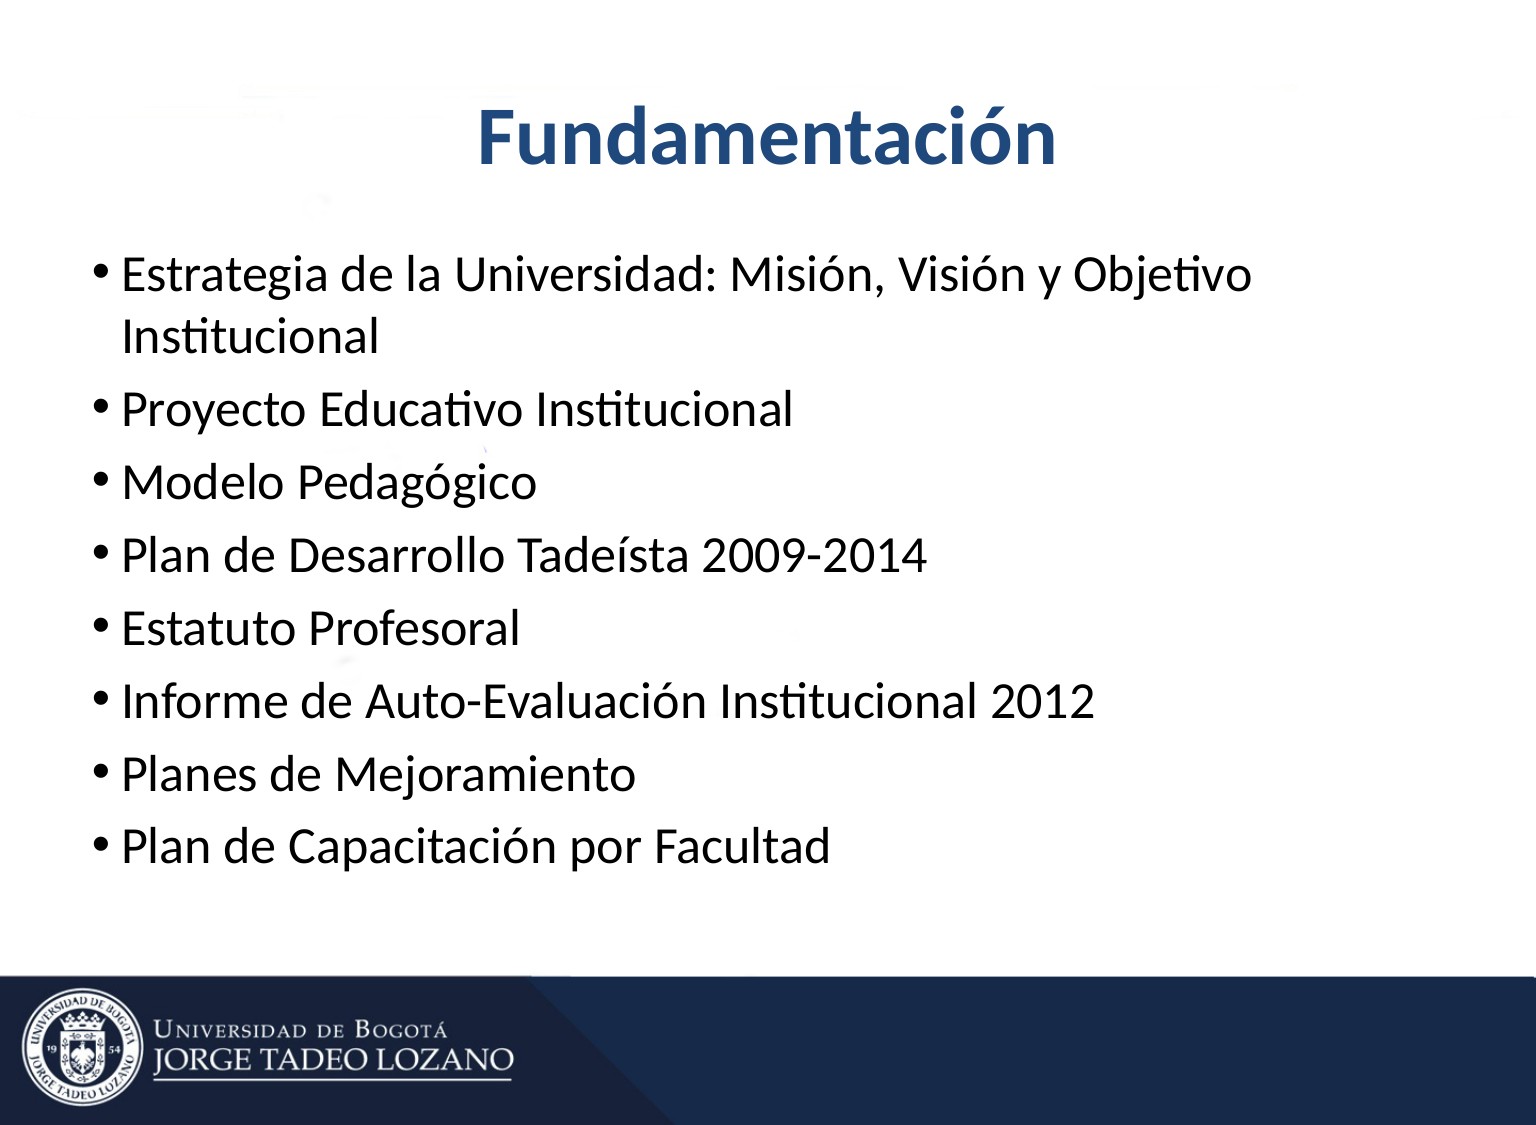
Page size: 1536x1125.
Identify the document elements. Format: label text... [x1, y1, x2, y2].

picture [0, 0, 1536, 1125]
title Fundamentación [76, 66, 1460, 198]
list Estrategia de la Universidad: Misión, Visión y Objetivo Institucional Proyecto Educativo Institucional Modelo Pedagógico Plan de Desarrollo Tadeísta 2009-2014 Estatuto Profesoral Informe de Auto-Evaluación Institucional 2012 Planes de Mejoramiento Plan de Capacitación por Facultad [76, 231, 1460, 953]
